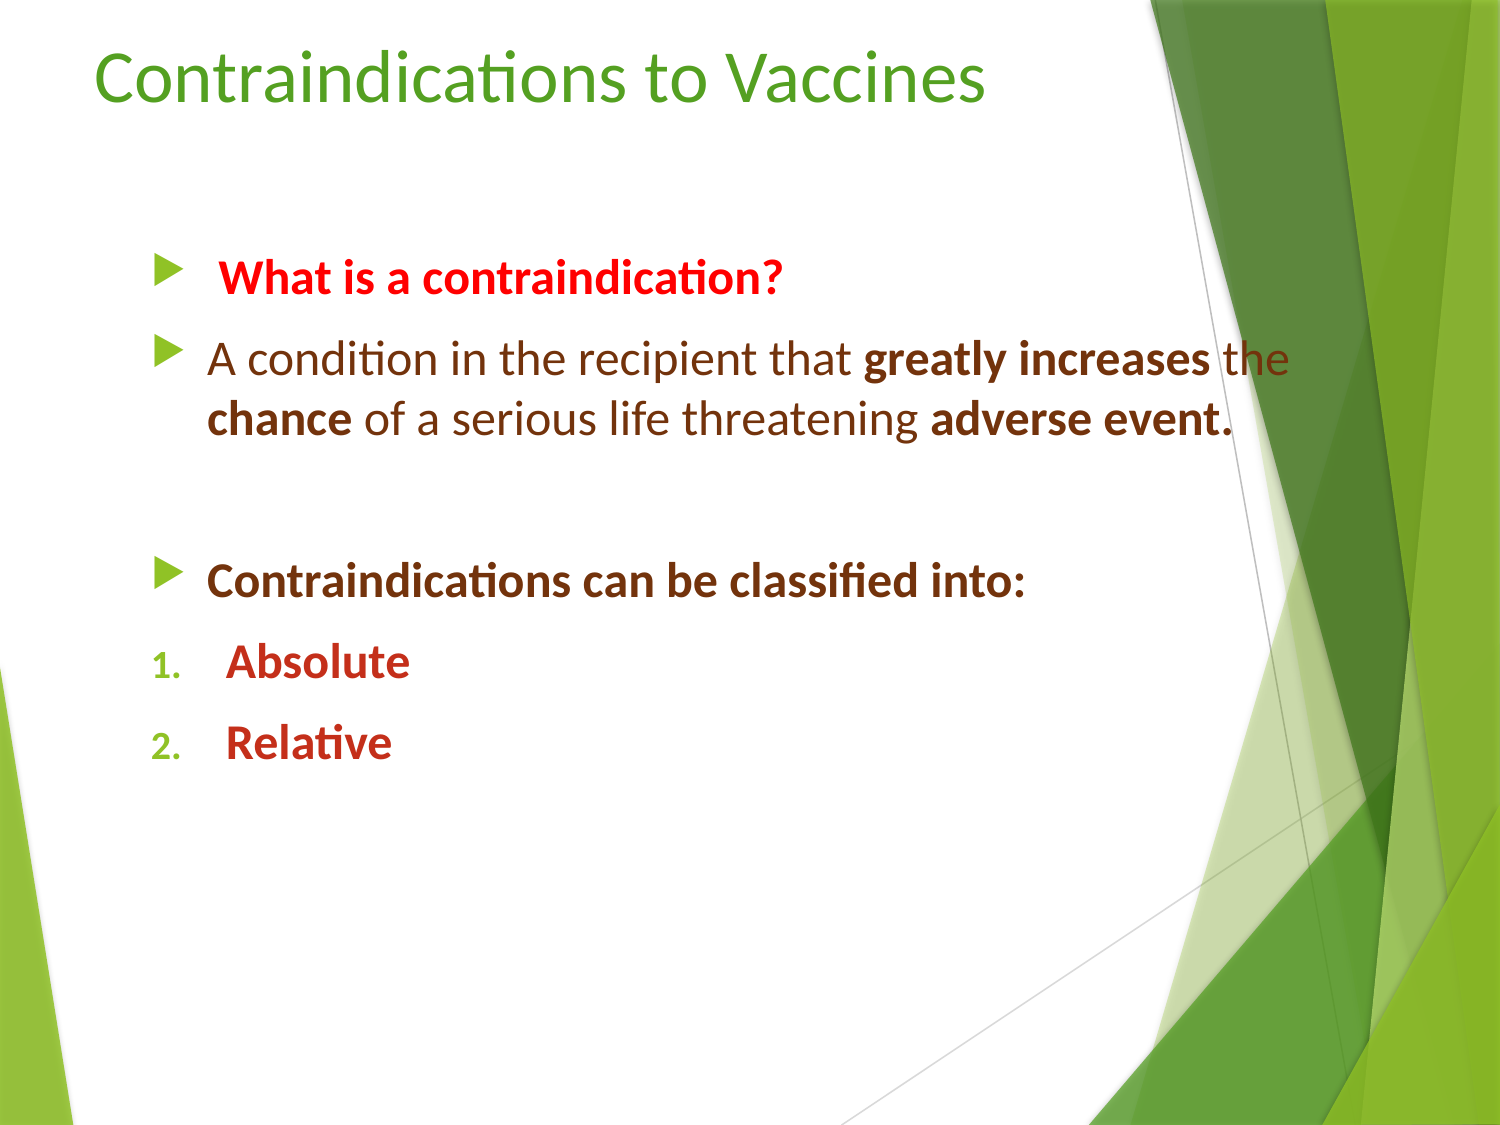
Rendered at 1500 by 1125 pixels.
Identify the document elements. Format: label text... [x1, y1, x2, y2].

list What is a contraindication? A condition in the recipient that greatly increases the chance of a serious life threatening adverse event. Contraindications can be classified into: Absolute Relative [135, 237, 1392, 1055]
title Contraindications to Vaccines [79, 19, 1237, 234]
